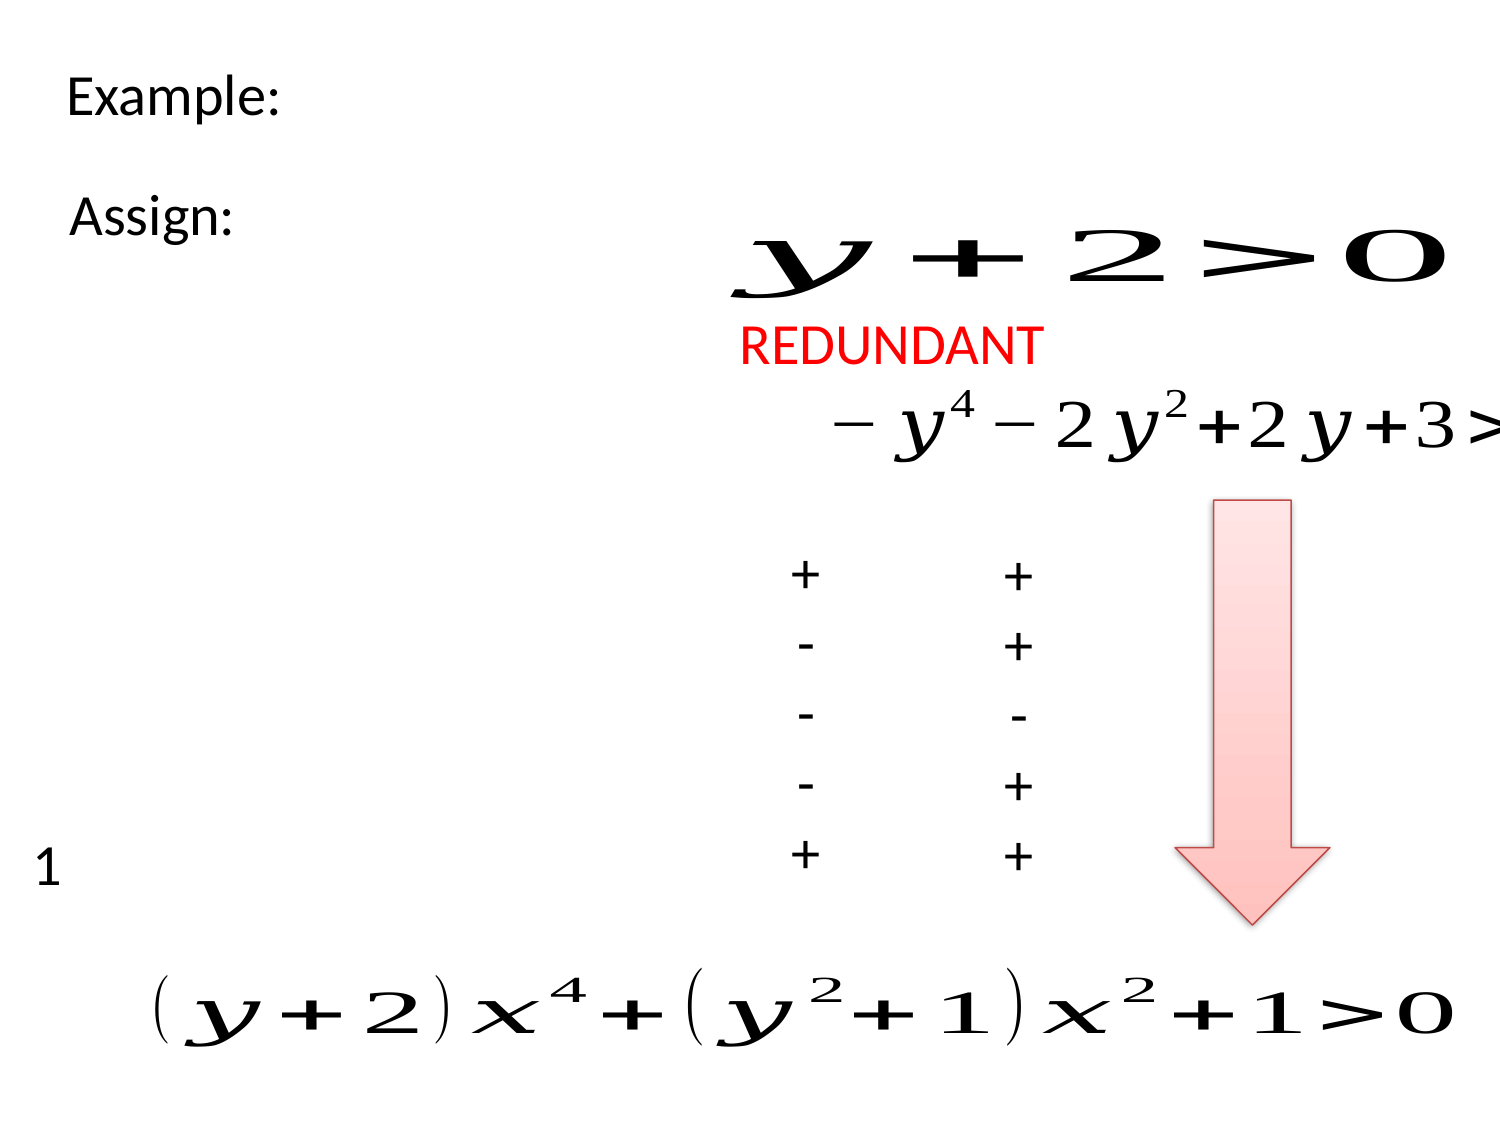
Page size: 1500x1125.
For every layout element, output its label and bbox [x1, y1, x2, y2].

text_box [1174, 499, 1331, 926]
